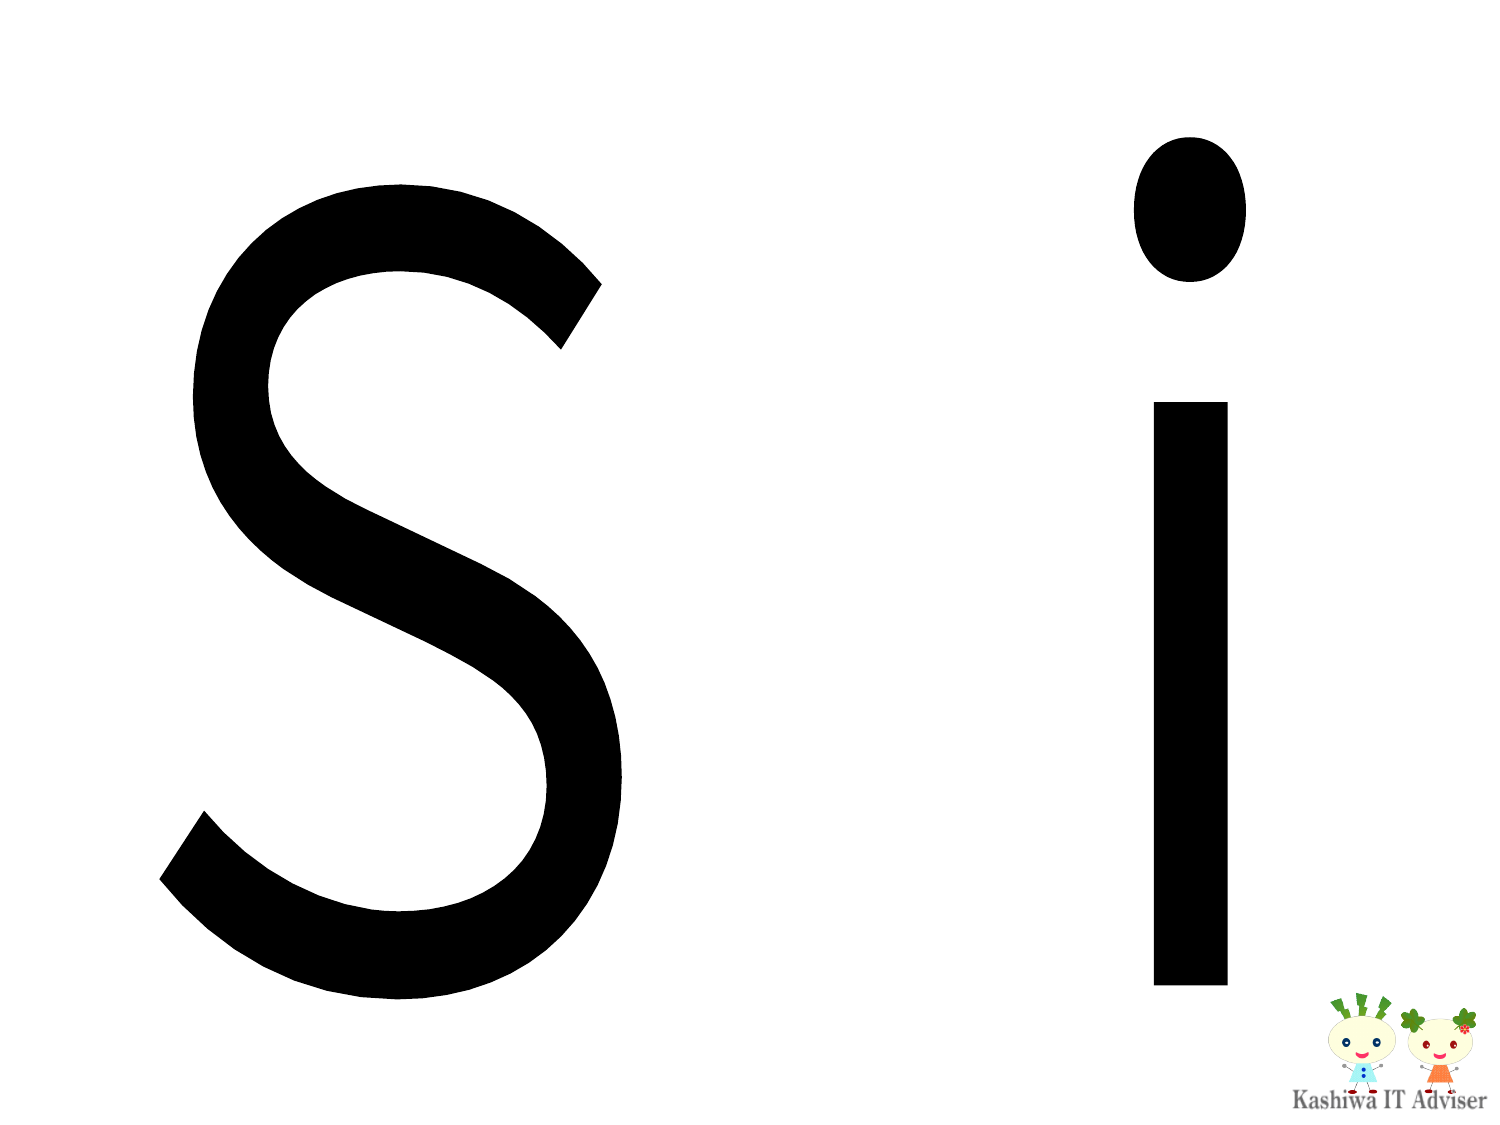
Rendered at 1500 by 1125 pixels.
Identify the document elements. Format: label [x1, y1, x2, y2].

picture [1292, 992, 1488, 1110]
